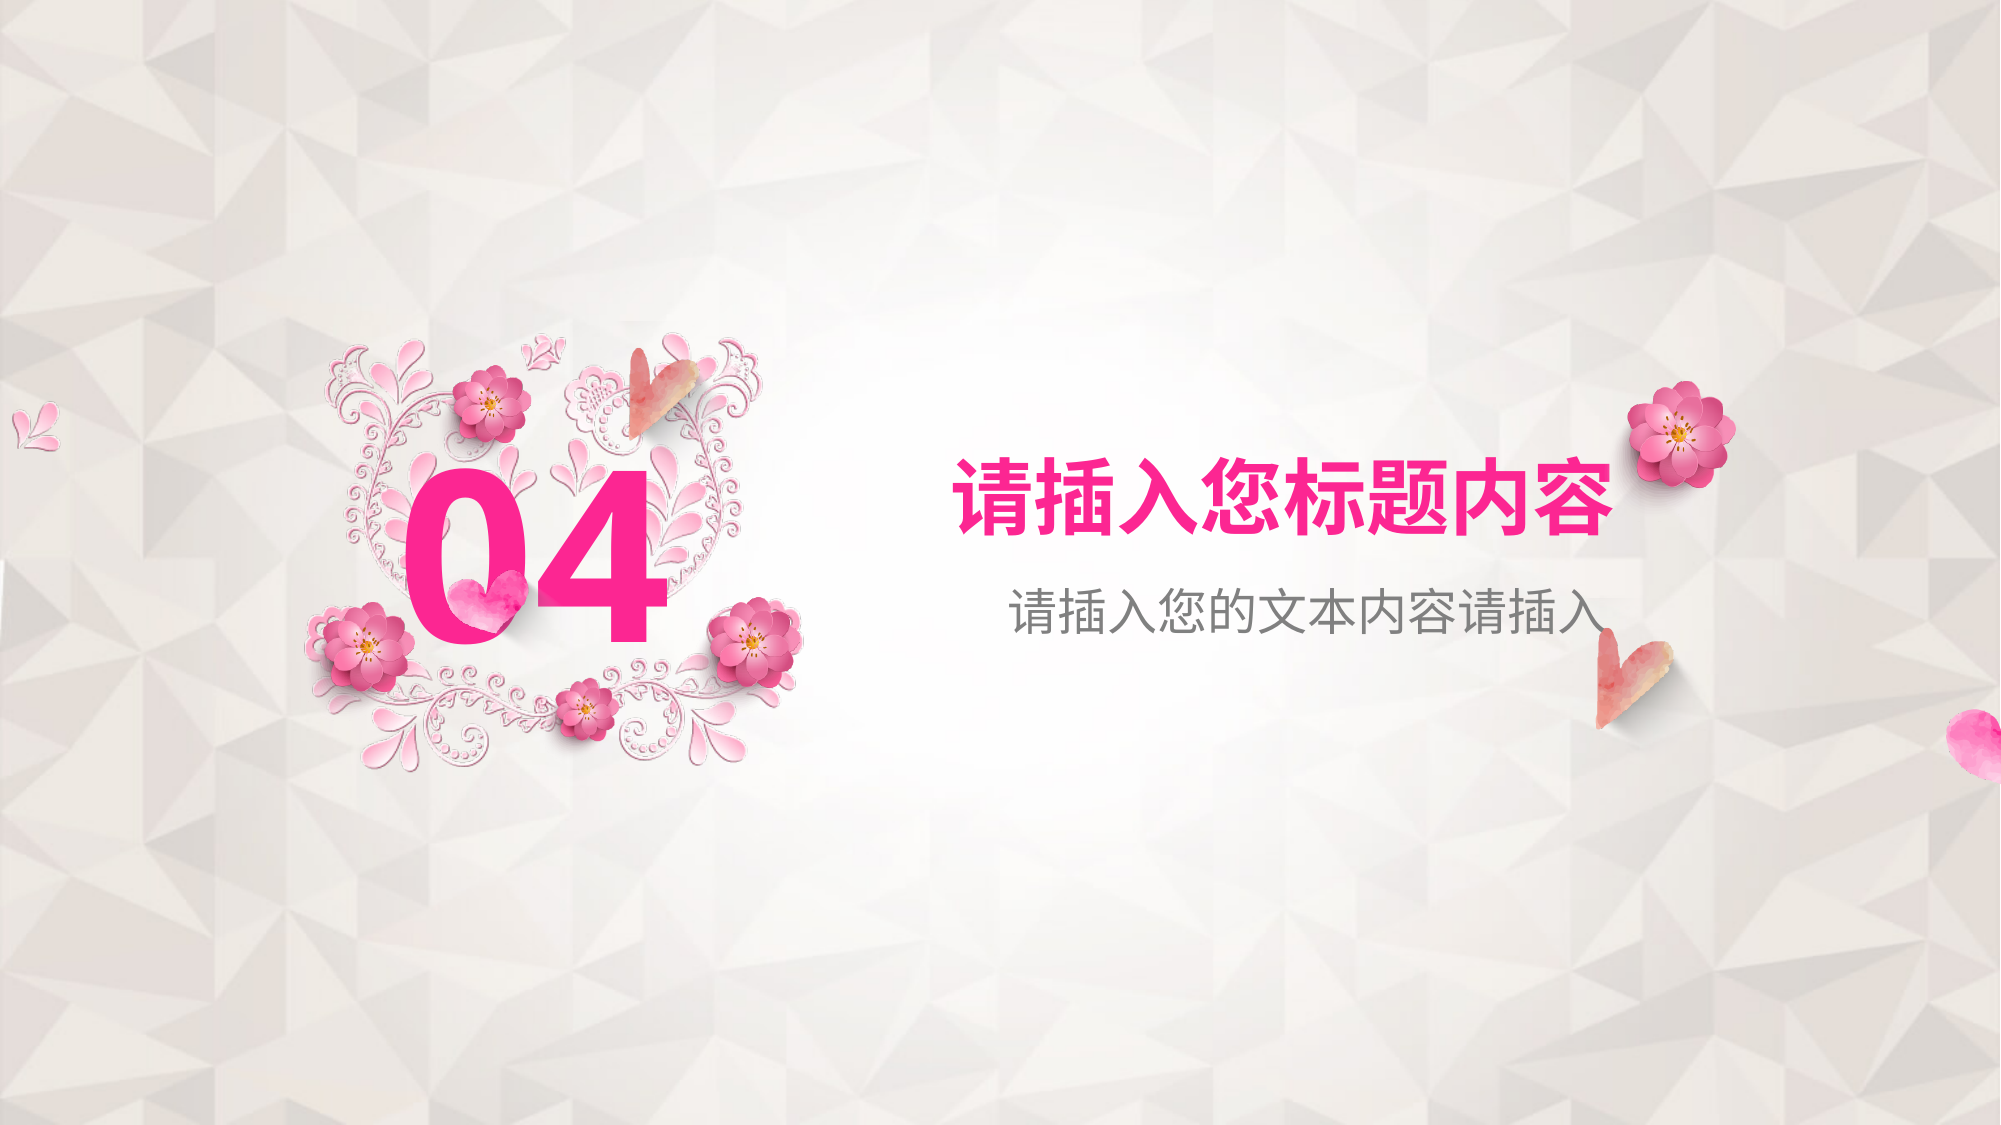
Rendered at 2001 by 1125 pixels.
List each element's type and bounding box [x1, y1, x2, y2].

picture [0, 0, 2001, 1125]
text_box [635, 437, 1631, 716]
